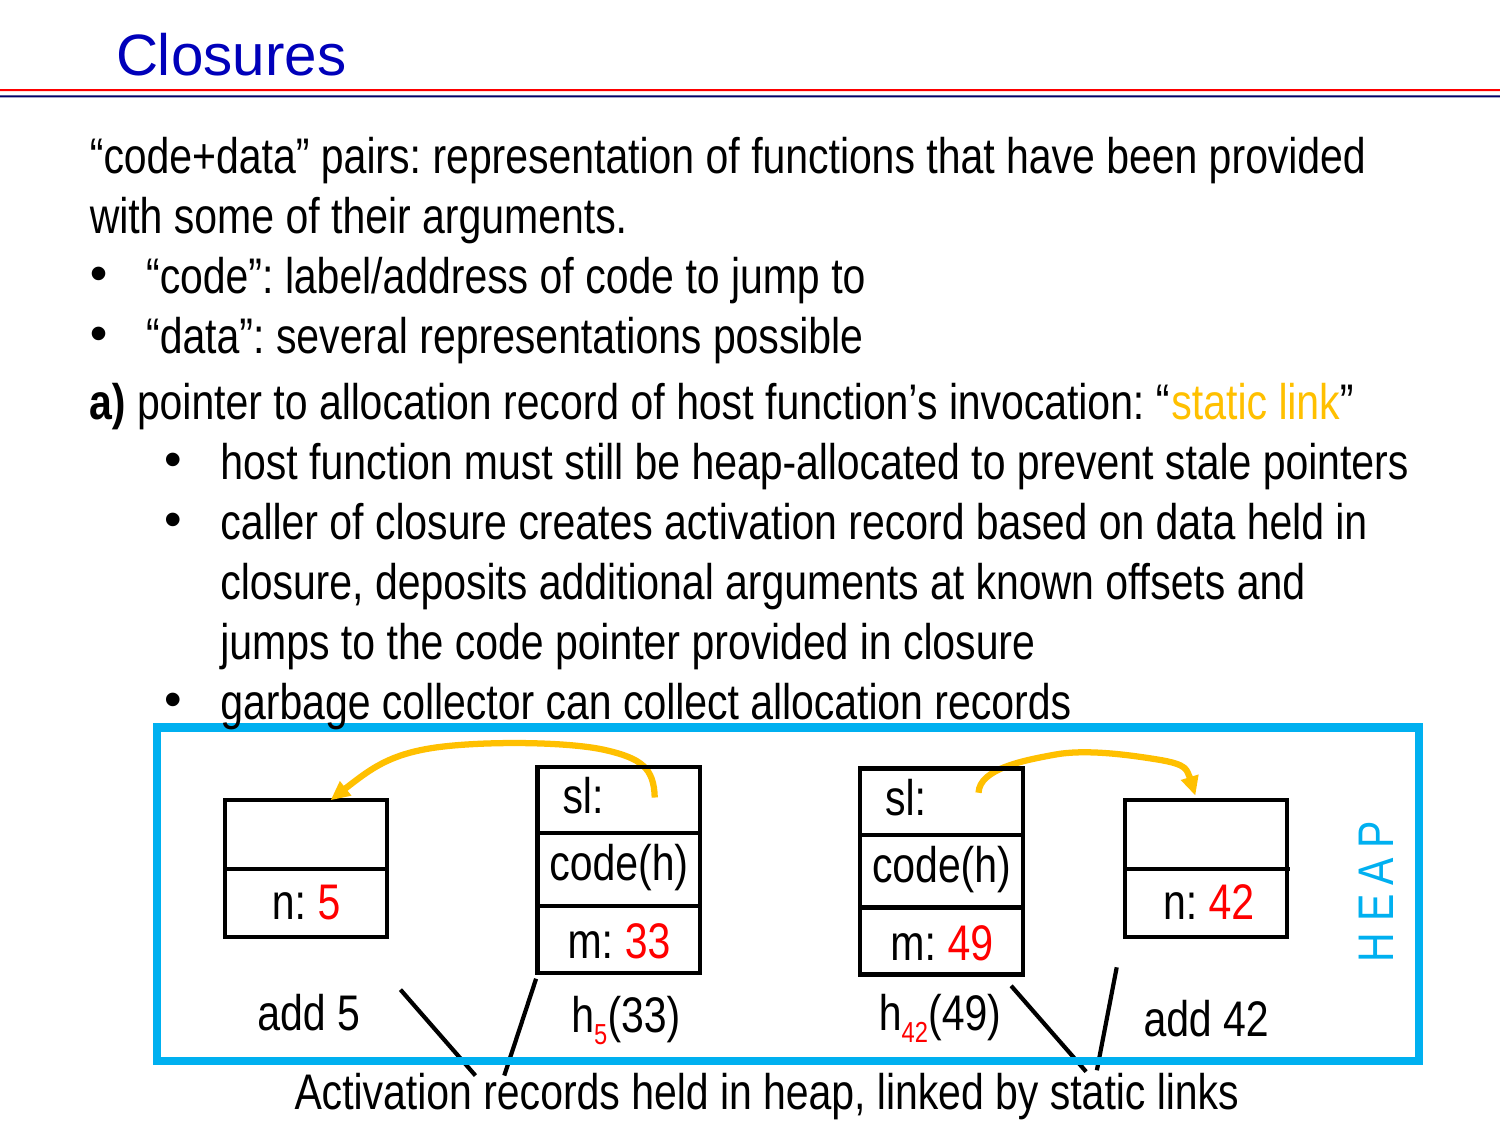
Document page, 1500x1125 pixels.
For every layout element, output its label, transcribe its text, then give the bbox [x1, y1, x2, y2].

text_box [1096, 966, 1117, 1071]
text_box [848, 757, 1035, 979]
text_box Activation records held in heap, linked by static links [279, 1062, 1255, 1125]
text_box sl: [547, 756, 619, 823]
text_box [537, 766, 547, 823]
text_box m: 33 [537, 901, 701, 977]
title Closures [100, 14, 1476, 91]
text_box H E A P [1335, 806, 1411, 978]
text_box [1010, 985, 1087, 1072]
text_box code(h) [525, 823, 712, 899]
text_box a) pointer to allocation record of host function’s invocation: “static link” host function must still be heap-allocated to prevent stale pointers caller of closure creates activation record based on data held in closure, deposits additional arguments at known offsets and jumps to the code pointer provided in closure garbage collector can collect allocation records [74, 361, 1437, 737]
text_box “code+data” pairs: representation of functions that have been provided with some of their arguments. “code”: label/address of code to jump to “data”: several representations possible [74, 116, 1438, 371]
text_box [504, 978, 537, 1076]
text_box [156, 737, 1420, 1062]
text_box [400, 989, 476, 1076]
text_box [619, 766, 700, 823]
